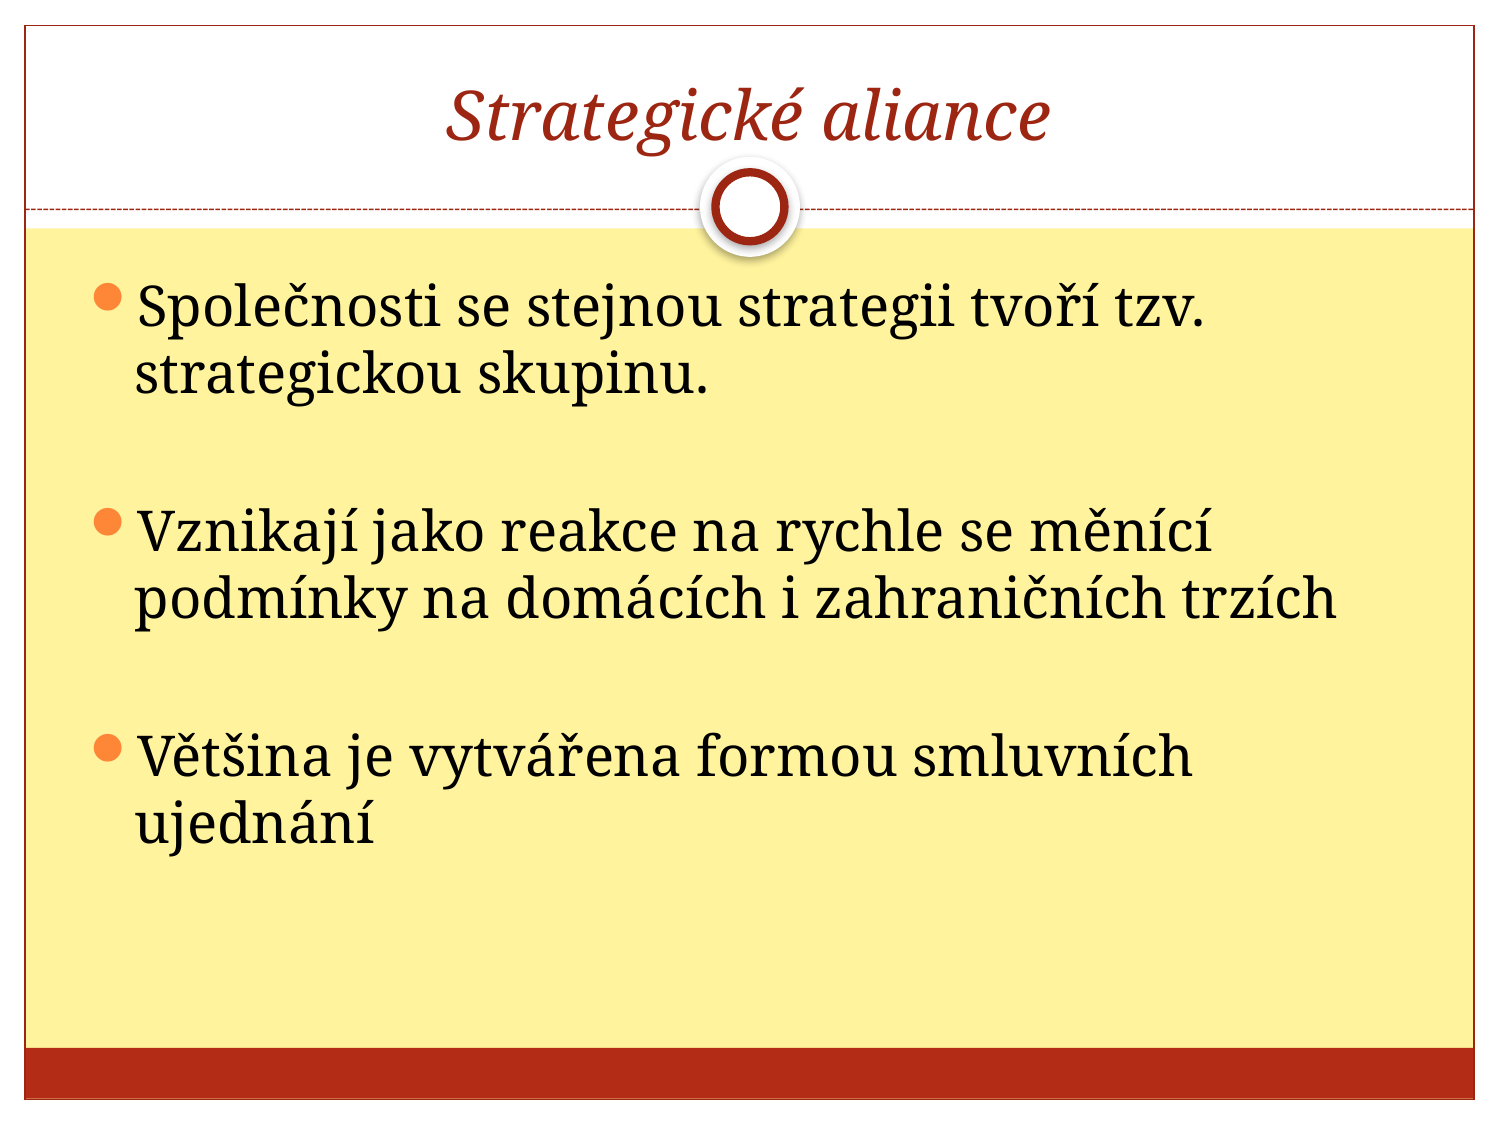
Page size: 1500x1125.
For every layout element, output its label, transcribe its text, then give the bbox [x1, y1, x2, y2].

list Společnosti se stejnou strategii tvoří tzv. strategickou skupinu. Vznikají jako reakce na rychle se měnící podmínky na domácích i zahraničních trzích Většina je vytvářena formou smluvních ujednání [75, 262, 1425, 1047]
title Strategické aliance [49, 37, 1450, 162]
